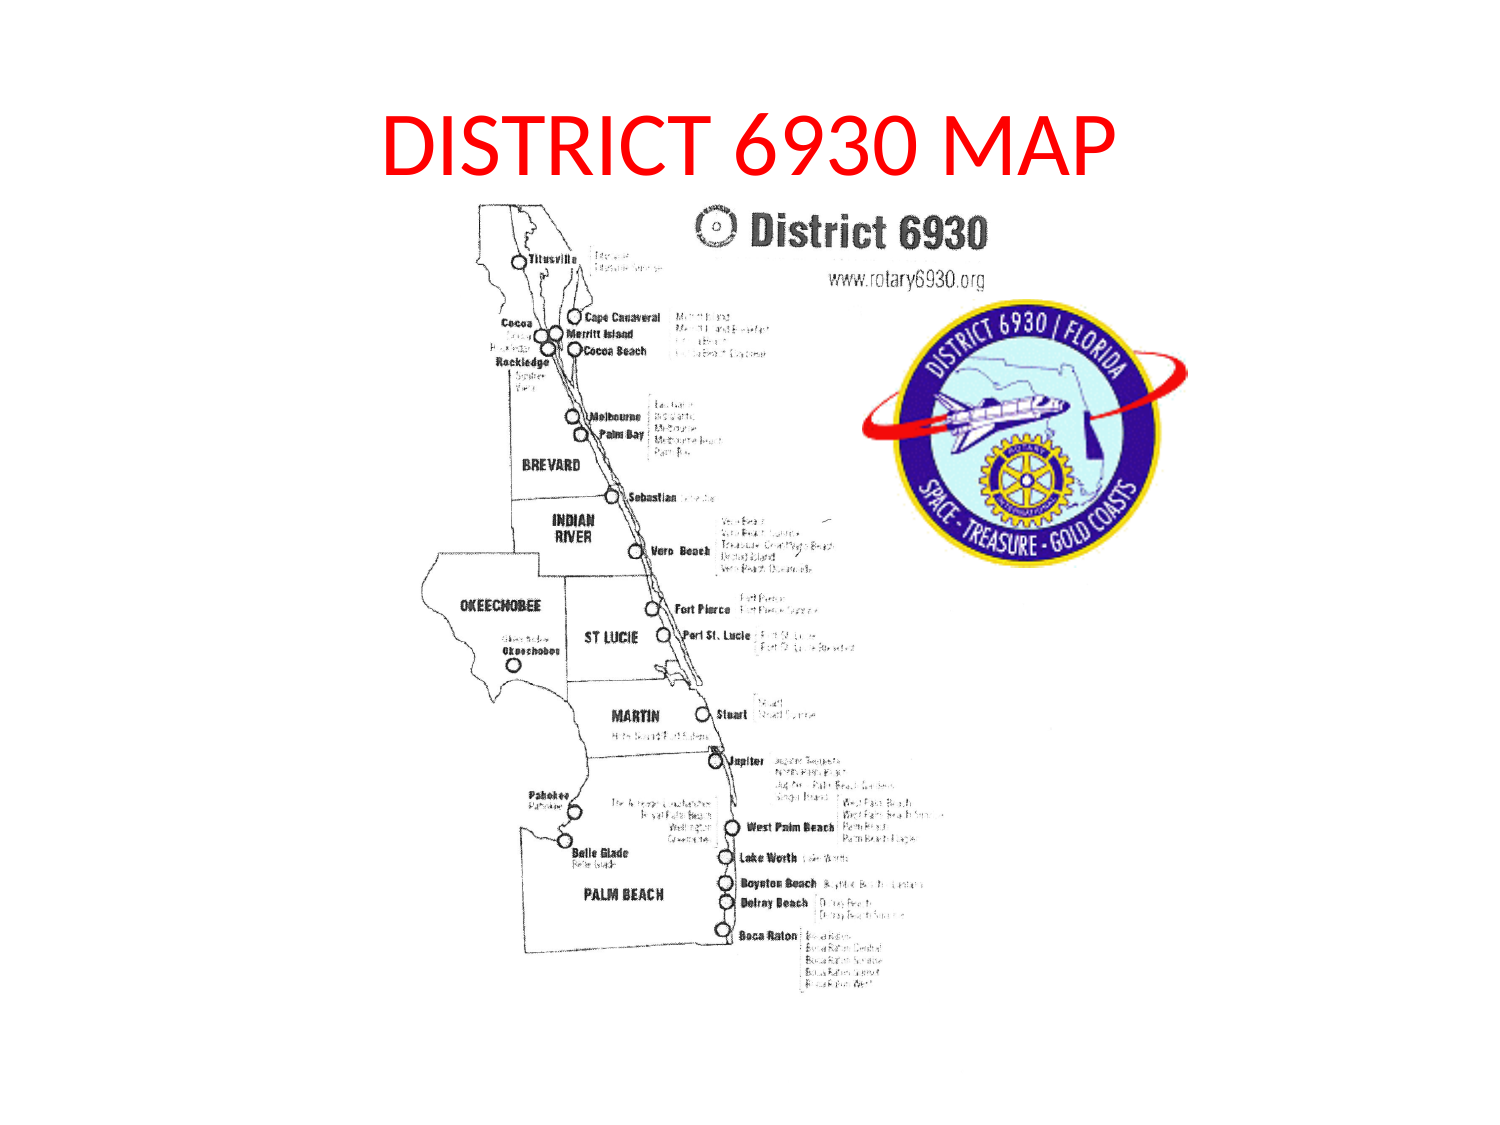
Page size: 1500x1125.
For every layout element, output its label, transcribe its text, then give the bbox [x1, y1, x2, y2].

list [399, 180, 1113, 1104]
picture [862, 299, 1188, 568]
title DISTRICT 6930 MAP [75, 45, 1425, 233]
